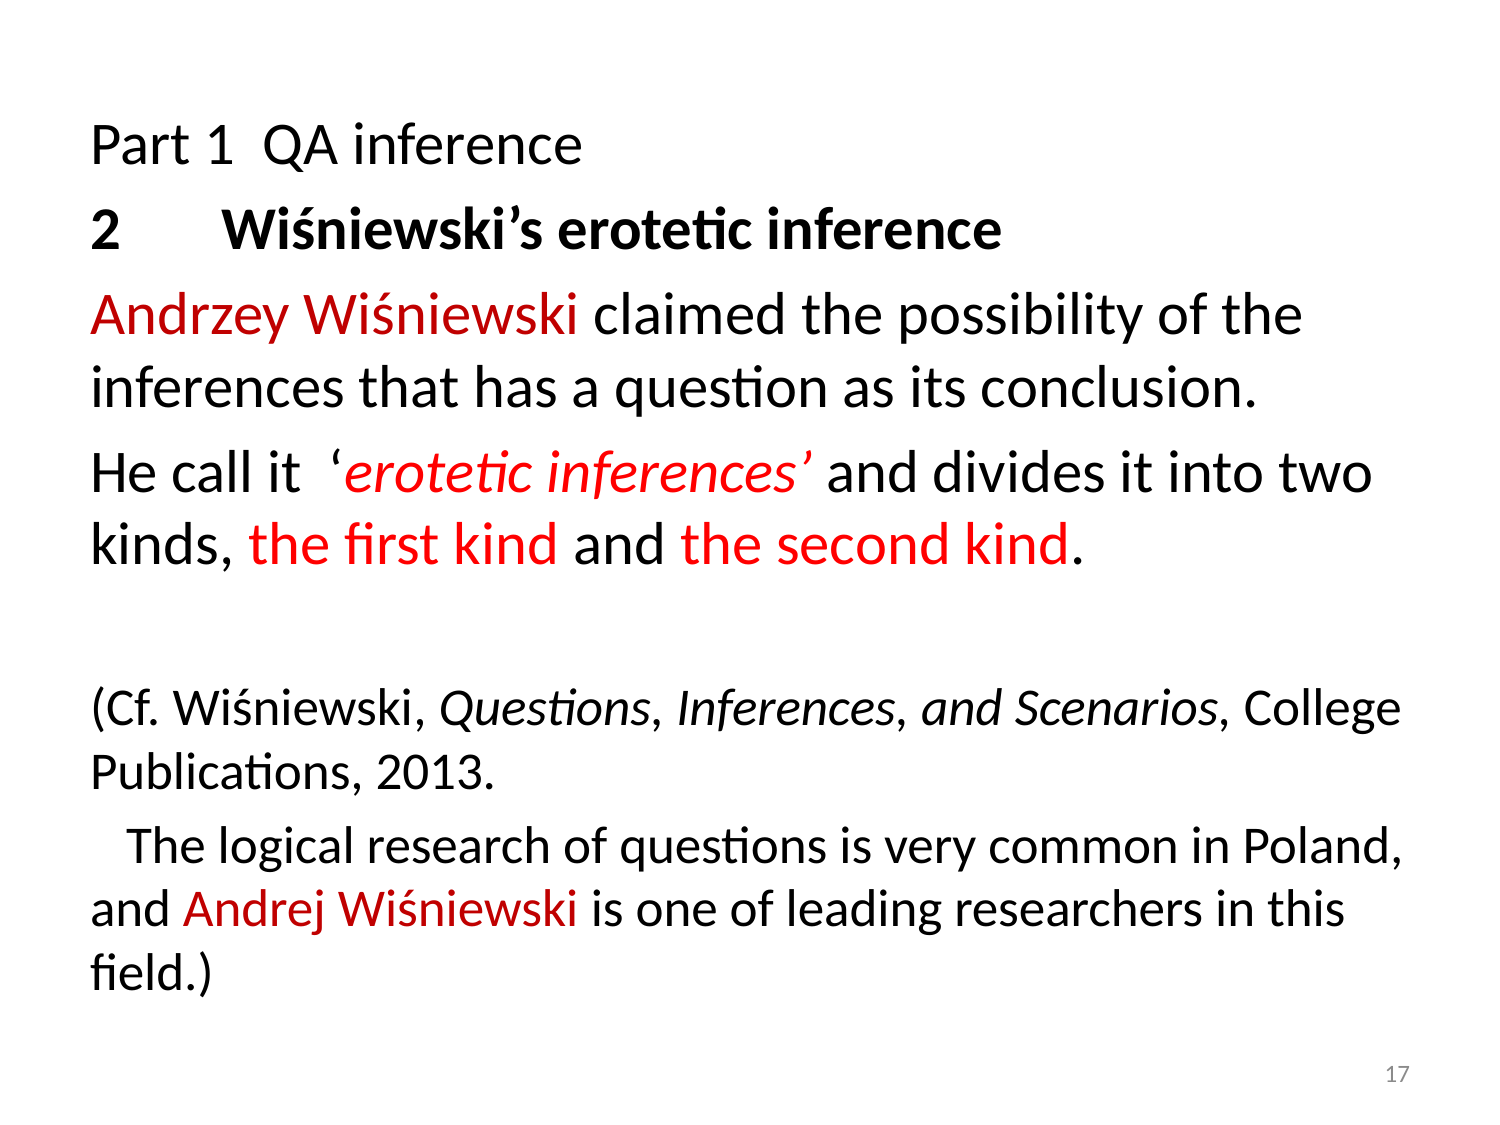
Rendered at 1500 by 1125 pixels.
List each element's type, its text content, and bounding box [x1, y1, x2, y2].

slide_number 17 [1074, 1042, 1425, 1103]
list Part 1 QA inference 2 Wiśniewski’s erotetic inference Andrzey Wiśniewski claimed the possibility of the inferences that has a question as its conclusion. He call it ‘erotetic inferences’ and divides it into two kinds, the first kind and the second kind. (Cf. Wiśniewski, Questions, Inferences, and Scenarios, College Publications, 2013. The logical research of questions is very common in Poland, and Andrej Wiśniewski is one of leading researchers in this field.) [75, 96, 1471, 1012]
